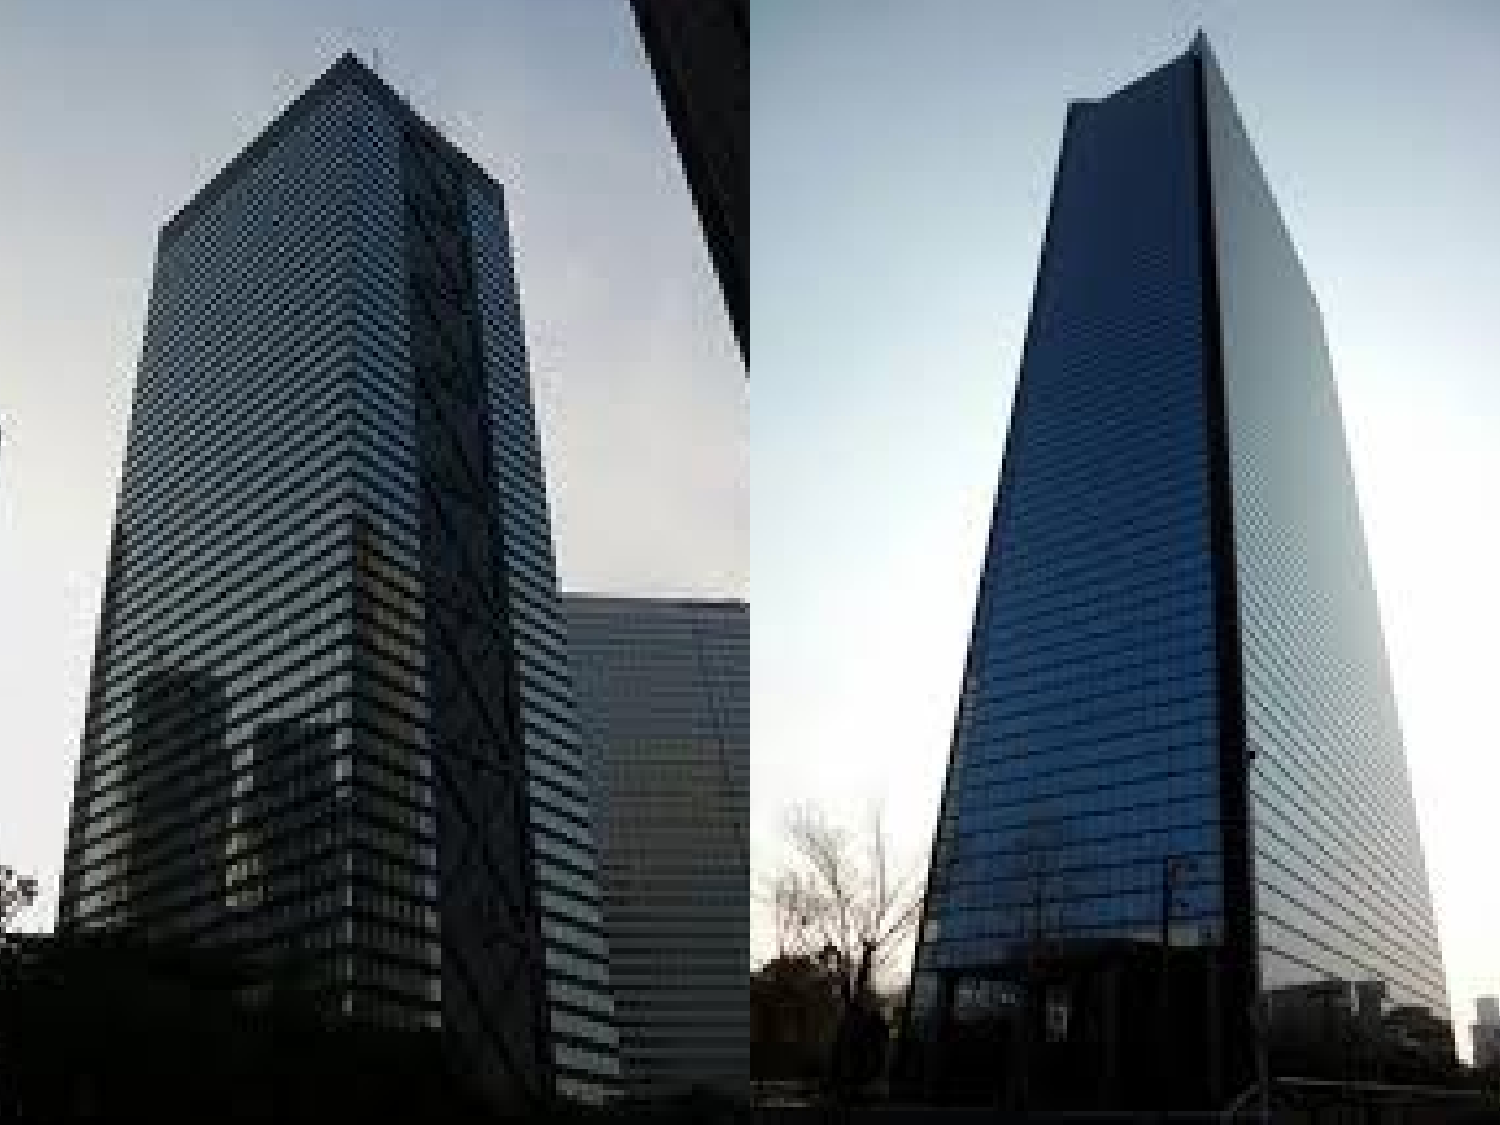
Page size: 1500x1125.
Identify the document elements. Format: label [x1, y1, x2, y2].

picture [749, 0, 1500, 1125]
list [0, 0, 747, 1125]
